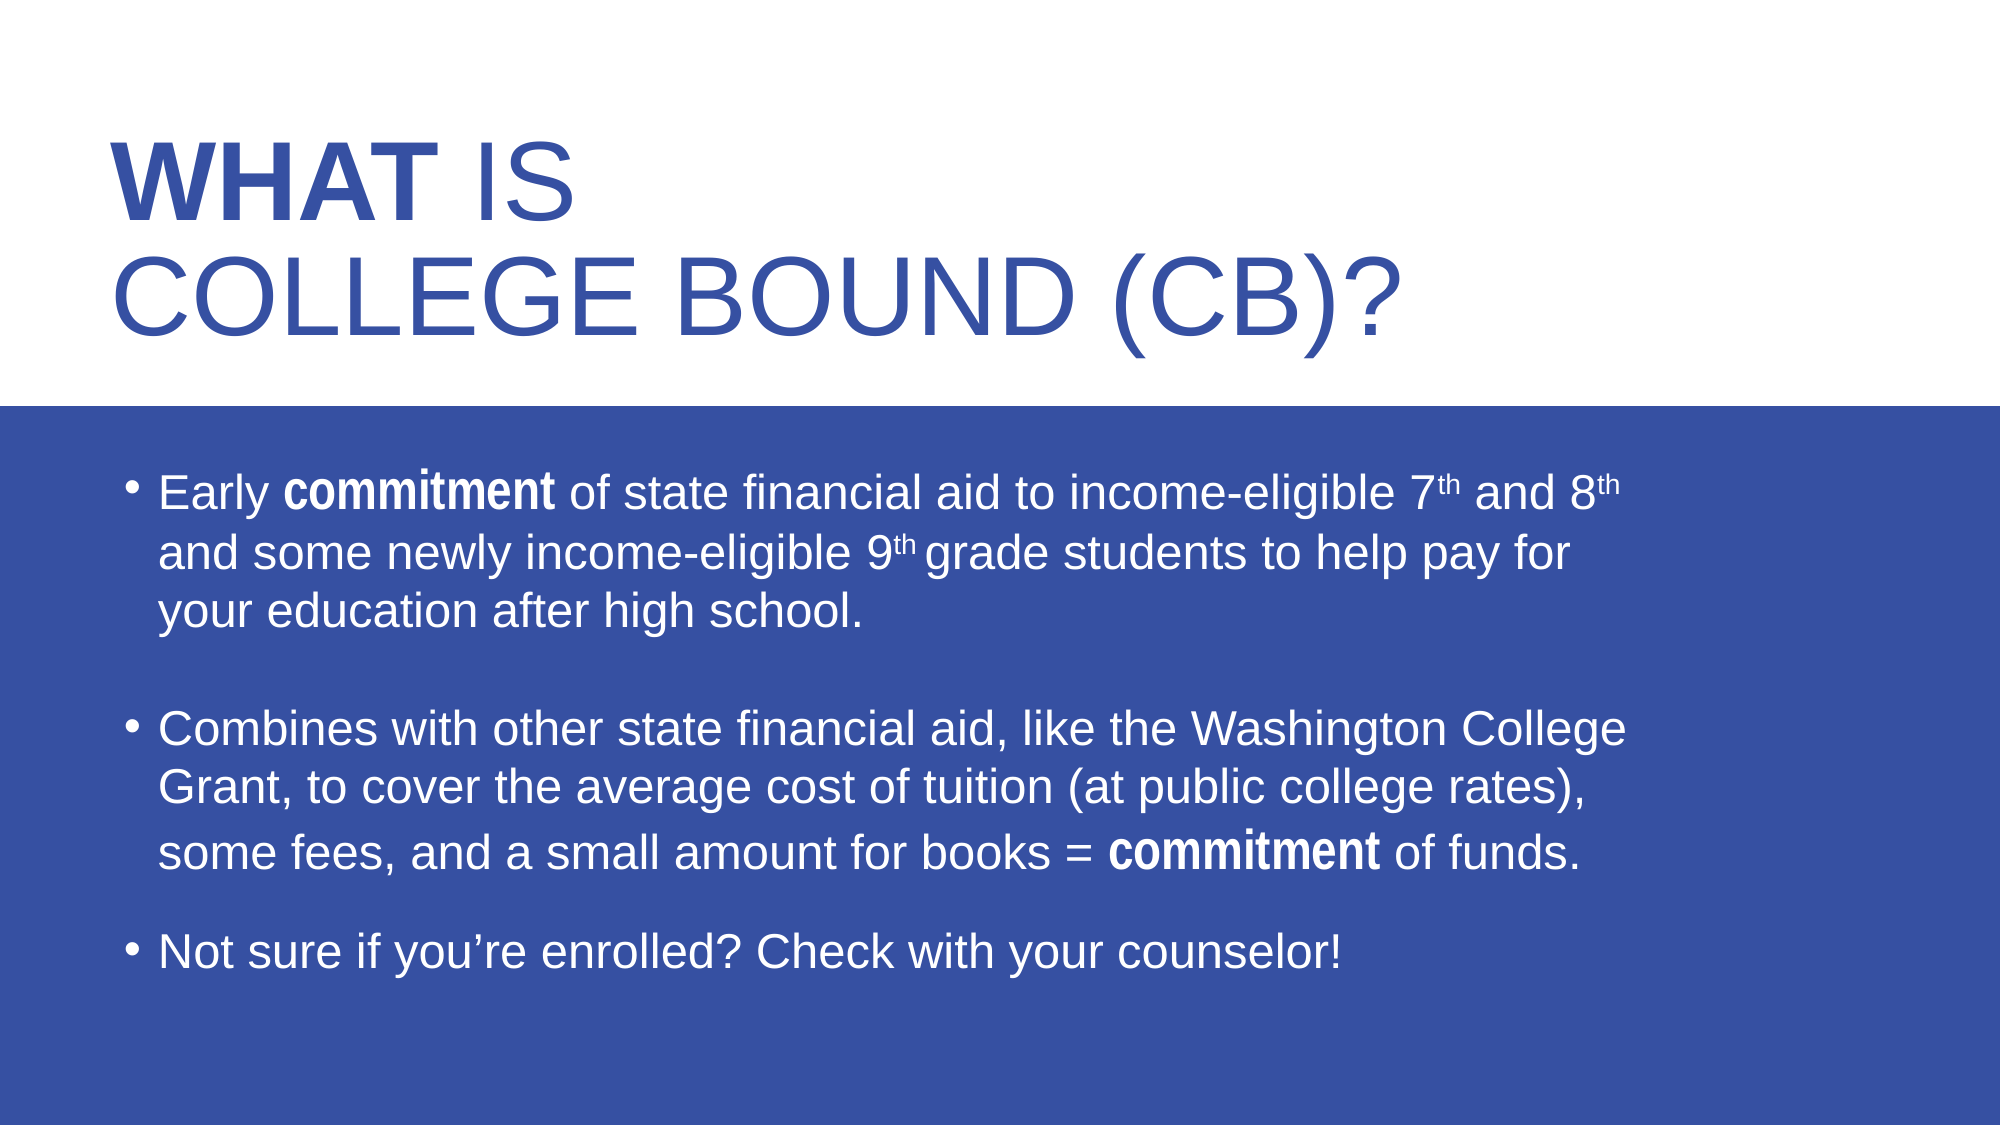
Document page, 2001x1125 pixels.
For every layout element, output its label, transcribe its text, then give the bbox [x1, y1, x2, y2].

text_box [0, 406, 2000, 1125]
list Early commitment of state financial aid to income-eligible 7th and 8th and some newly income-eligible 9th grade students to help pay for your education after high school. Combines with other state financial aid, like the Washington College Grant, to cover the average cost of tuition (at public college rates), some fees, and a small amount for books = commitment of funds. Not sure if you’re enrolled? Check with your counselor! [108, 445, 1657, 1040]
text_box WHAT IS COLLEGE BOUND (CB)? [95, 112, 1439, 375]
